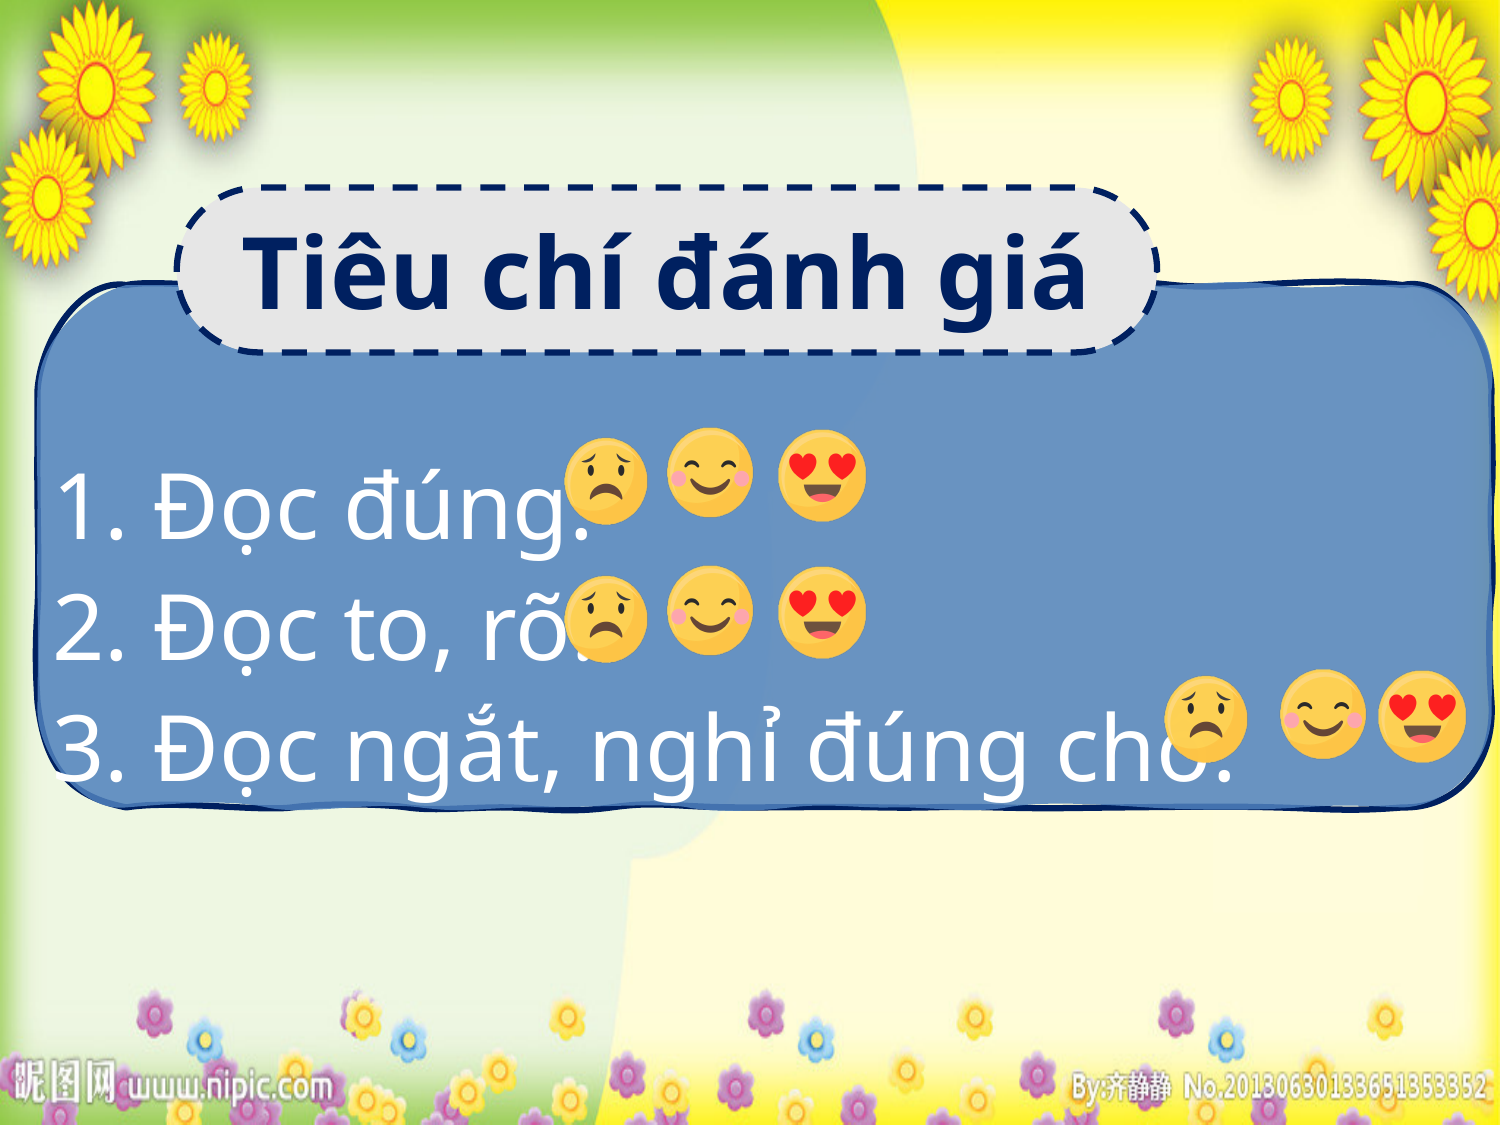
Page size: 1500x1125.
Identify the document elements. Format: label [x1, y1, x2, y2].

picture [0, 0, 1500, 1125]
text_box [37, 187, 1492, 808]
